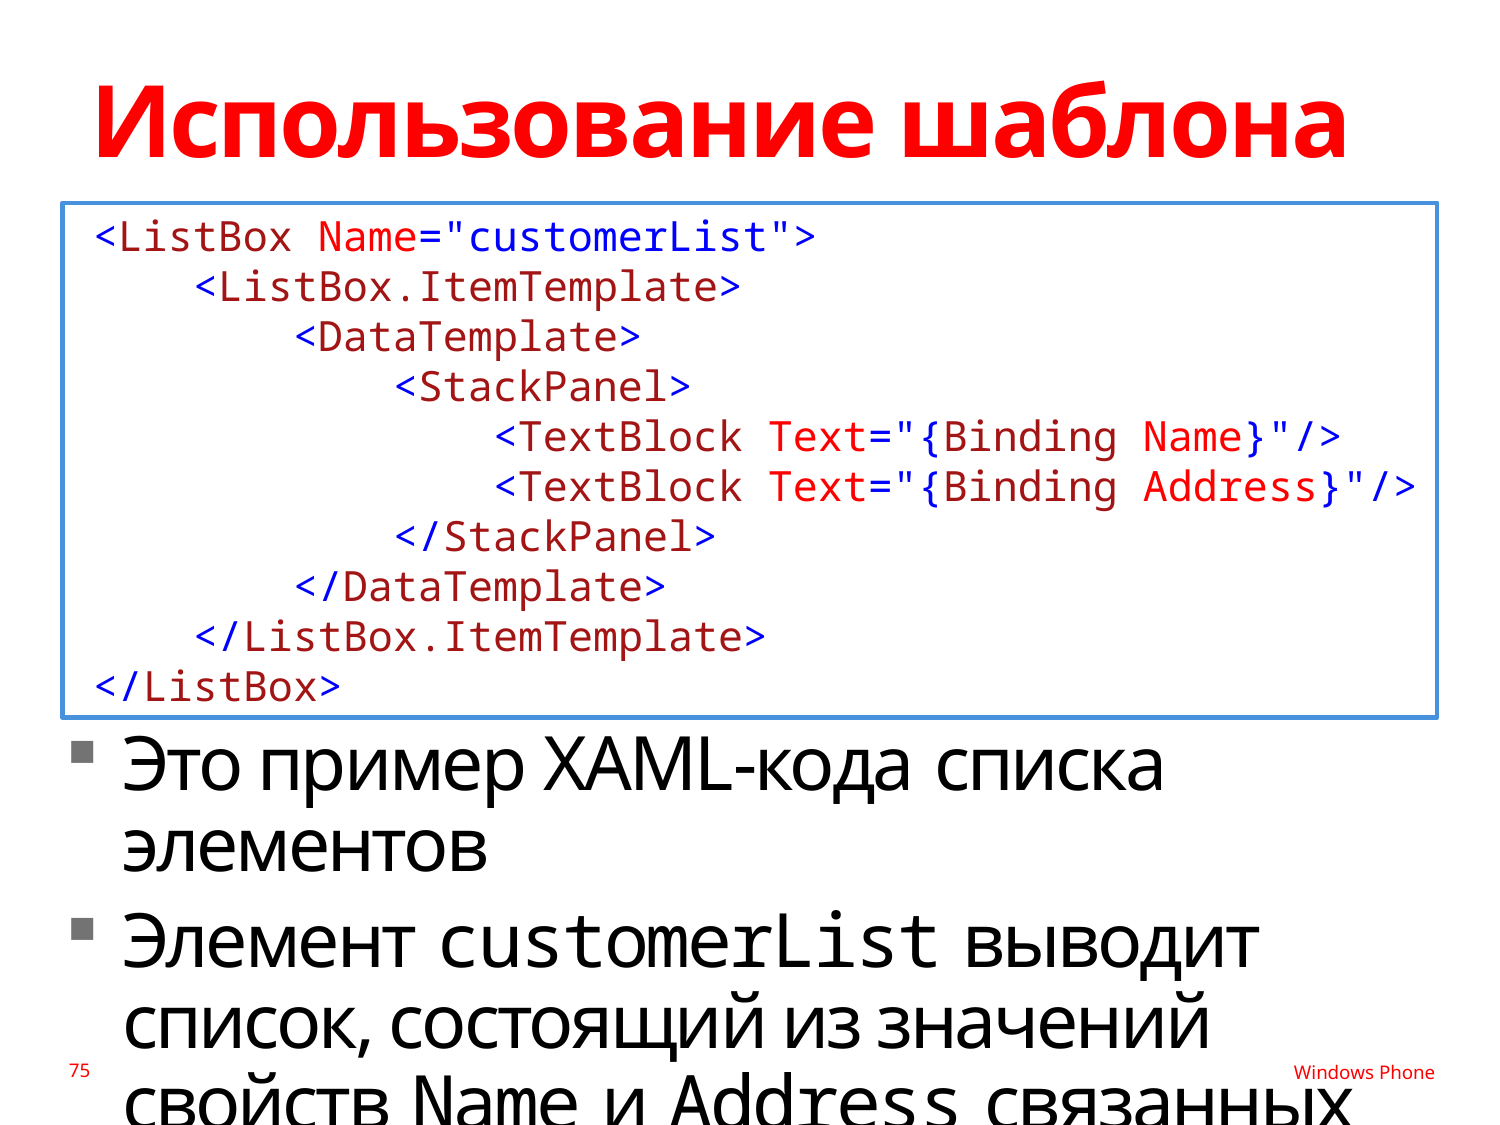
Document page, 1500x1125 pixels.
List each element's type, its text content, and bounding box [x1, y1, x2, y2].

title Использование шаблона данных [90, 70, 1463, 180]
list Это пример XAML-кода списка элементов Элемент customerList выводит список, состоящий из значений свойств Name и Address связанных объектов [65, 725, 1438, 1071]
text_box <ListBox Name="customerList"> <ListBox.ItemTemplate> <DataTemplate> <StackPanel> <TextBlock Text="{Binding Name}"/> <TextBlock Text="{Binding Address}"/> </StackPanel> </DataTemplate> </ListBox.ItemTemplate> </ListBox> [60, 201, 1439, 720]
slide_number 75 [0, 1053, 91, 1091]
